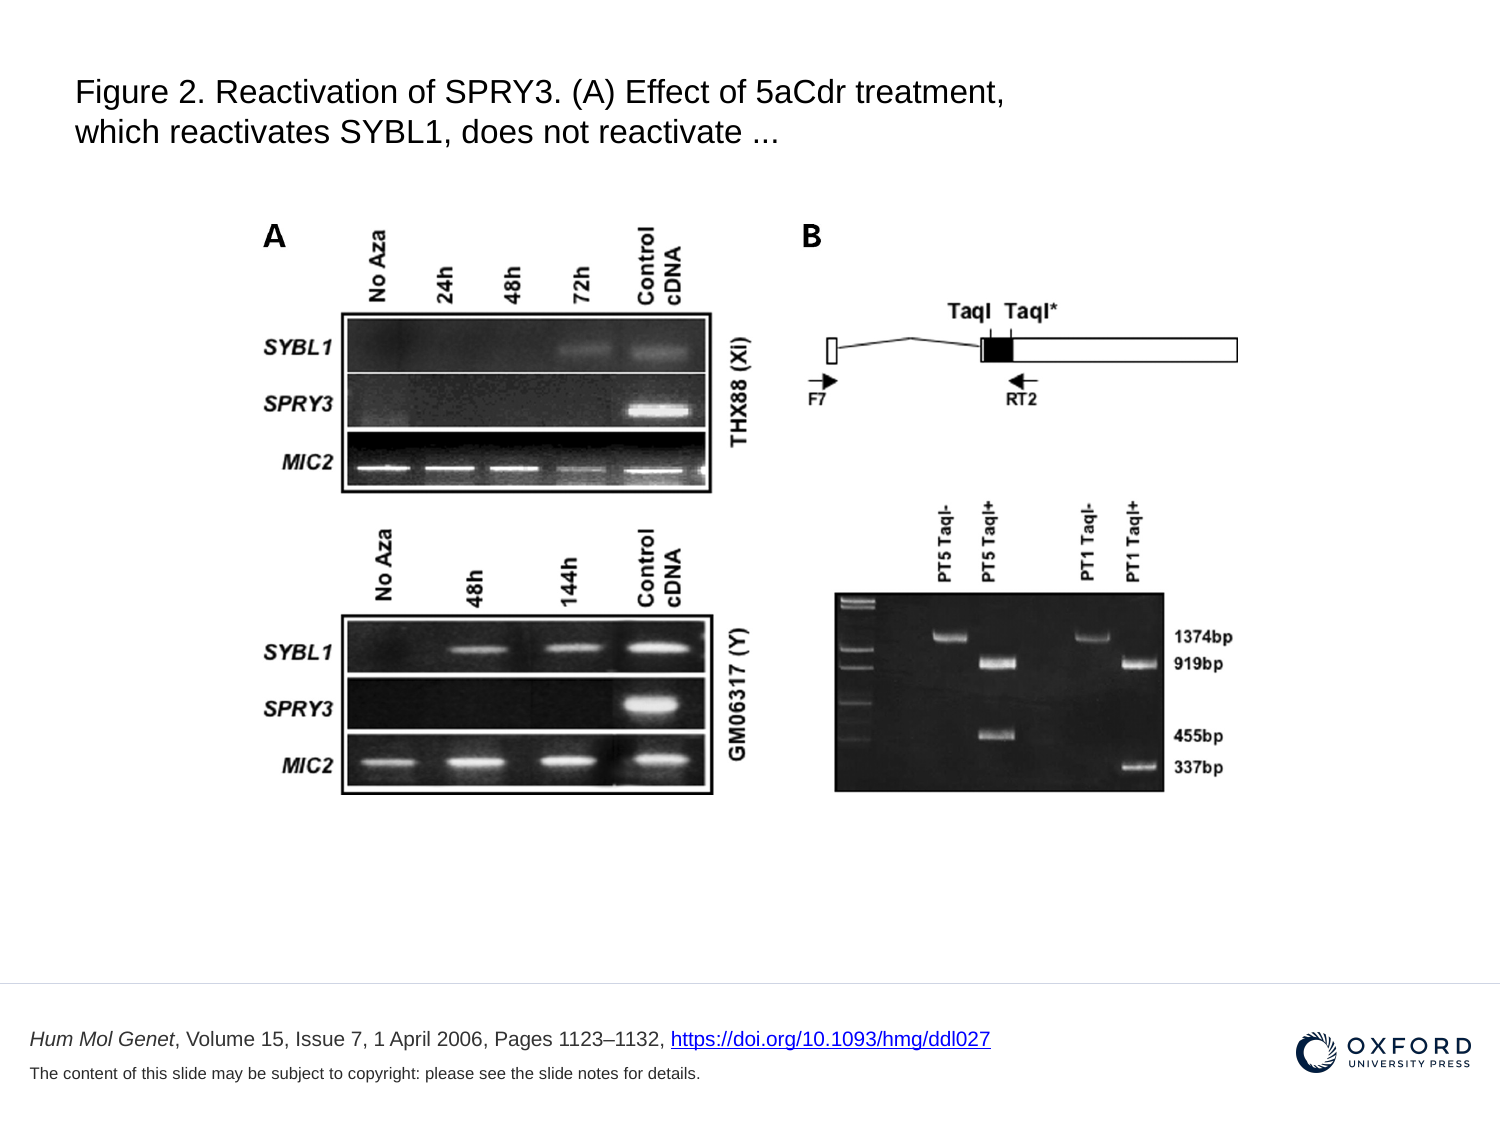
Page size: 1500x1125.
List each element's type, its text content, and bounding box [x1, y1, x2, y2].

picture [1296, 1032, 1471, 1073]
title Figure 2. Reactivation of SPRY3. (A) Effect of 5aCdr treatment, which reactivates SYBL1, does not reactivate ... [75, 69, 1078, 171]
footer Hum Mol Genet, Volume 15, Issue 7, 1 April 2006, Pages 1123–1132, https://doi.org/10.1093/hmg/ddl027 The content of this slide may be subject to copyright: please see the slide notes for details. [0, 983, 1260, 1125]
picture [262, 224, 1238, 795]
